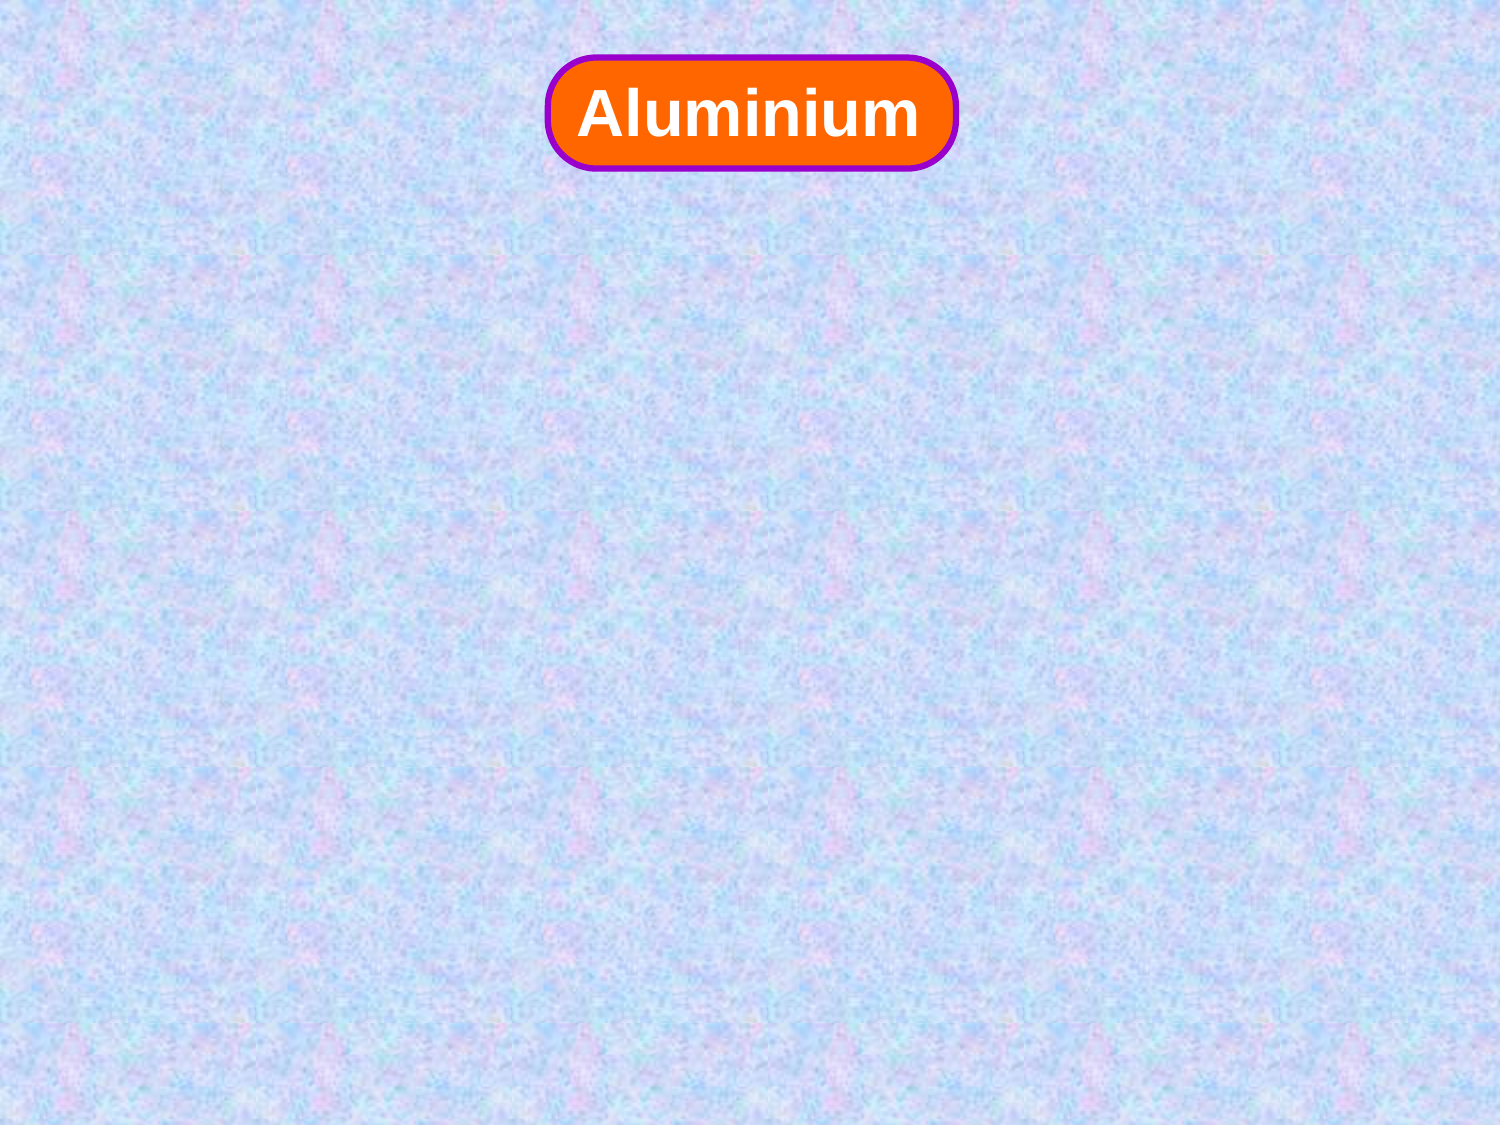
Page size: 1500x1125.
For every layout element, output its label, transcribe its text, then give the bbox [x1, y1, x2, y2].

picture [0, 0, 1500, 1125]
text_box Aluminium [547, 57, 956, 169]
